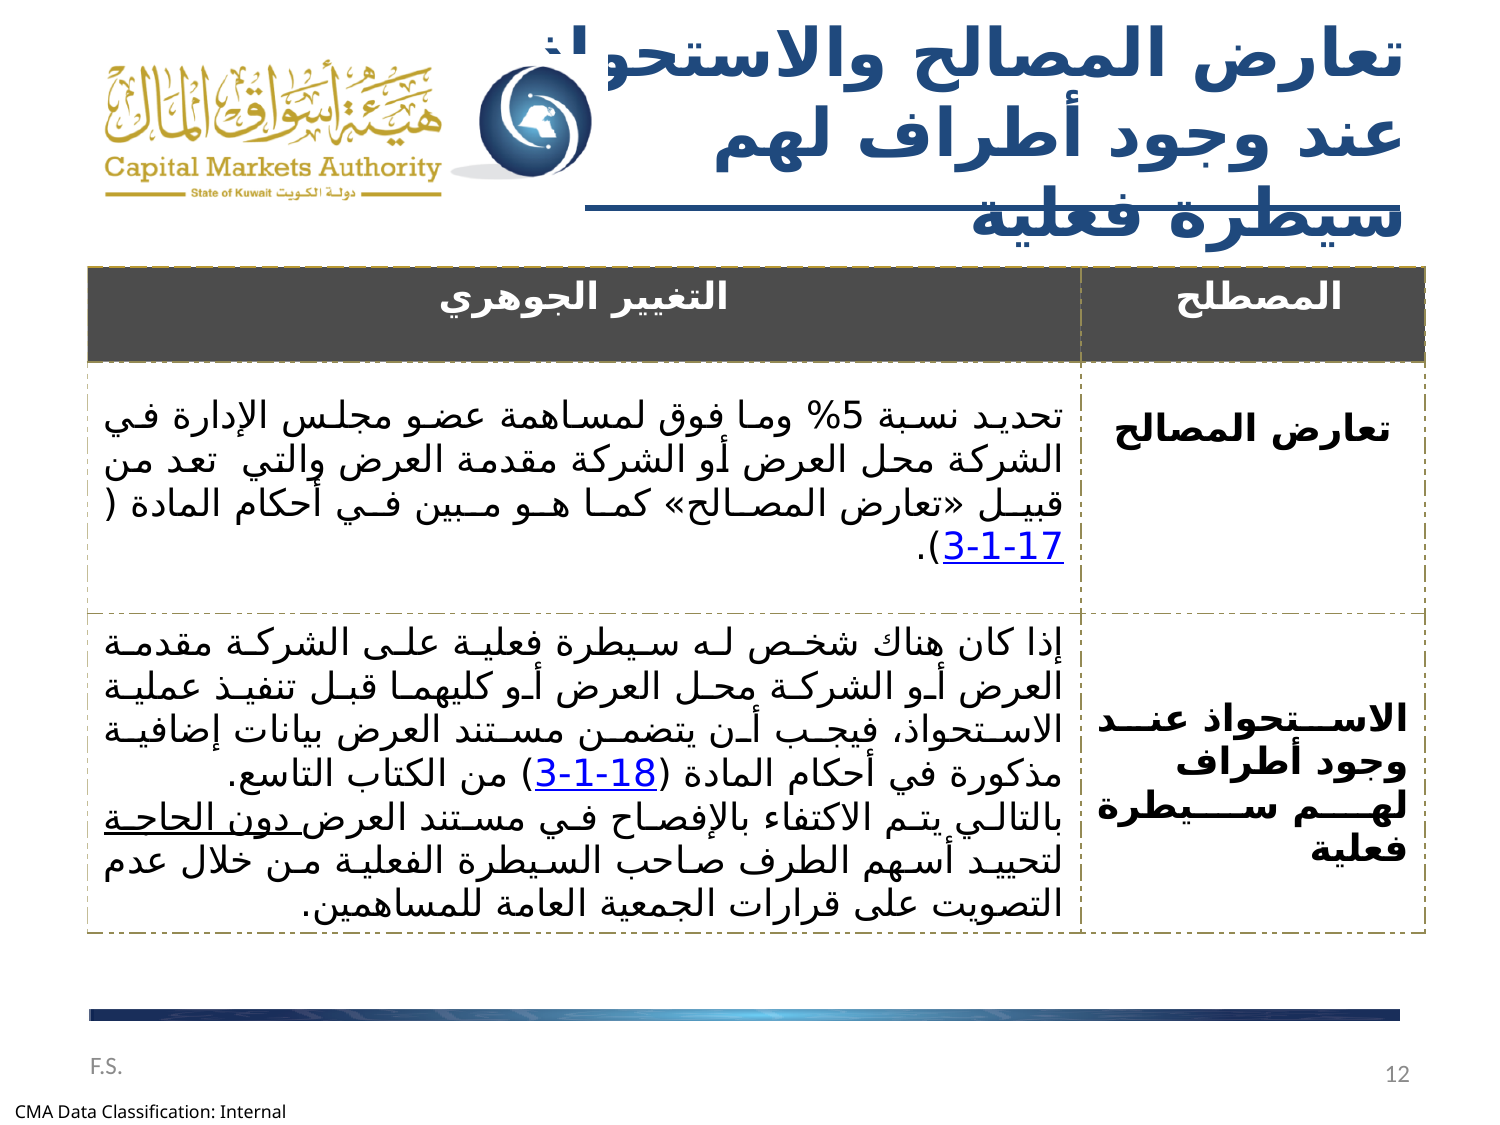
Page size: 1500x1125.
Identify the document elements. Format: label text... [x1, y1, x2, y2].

table_header المصطلح [1081, 267, 1425, 362]
picture [87, 1009, 1401, 1021]
table_cell الاستحواذ عند وجود أطراف لهم سيطرة فعلية [1081, 614, 1425, 933]
slide_number 12 [1074, 1042, 1425, 1103]
table_cell تحديد نسبة 5% وما فوق لمساهمة عضو مجلس الإدارة في الشركة محل العرض أو الشركة مقدمة العرض والتي تعد من قبيل «تعارض المصالح» كما هو مبين في أحكام المادة (3-1-17). [88, 362, 1081, 614]
table_cell تعارض المصالح [1081, 362, 1425, 614]
title تعارض المصالح والاستحواذ عند وجود أطراف لهم سيطرة فعلية [458, 35, 1423, 224]
table_cell إذا كان هناك شخص له سيطرة فعلية على الشركة مقدمة العرض أو الشركة محل العرض أو كليهما قبل تنفيذ عملية الاستحواذ، فيجب أن يتضمن مستند العرض بيانات إضافية مذكورة في أحكام المادة (3-1-18) من الكتاب التاسع. بالتالي يتم الاكتفاء بالإفصاح في مستند العرض دون الحاجة لتحييد أسهم الطرف صاحب السيطرة الفعلية من خلال عدم التصويت على قرارات الجمعية العامة للمساهمين. [88, 614, 1081, 933]
table_header التغيير الجوهري [88, 267, 1081, 362]
footer F.S. [0, 1035, 139, 1095]
picture [87, 54, 608, 205]
